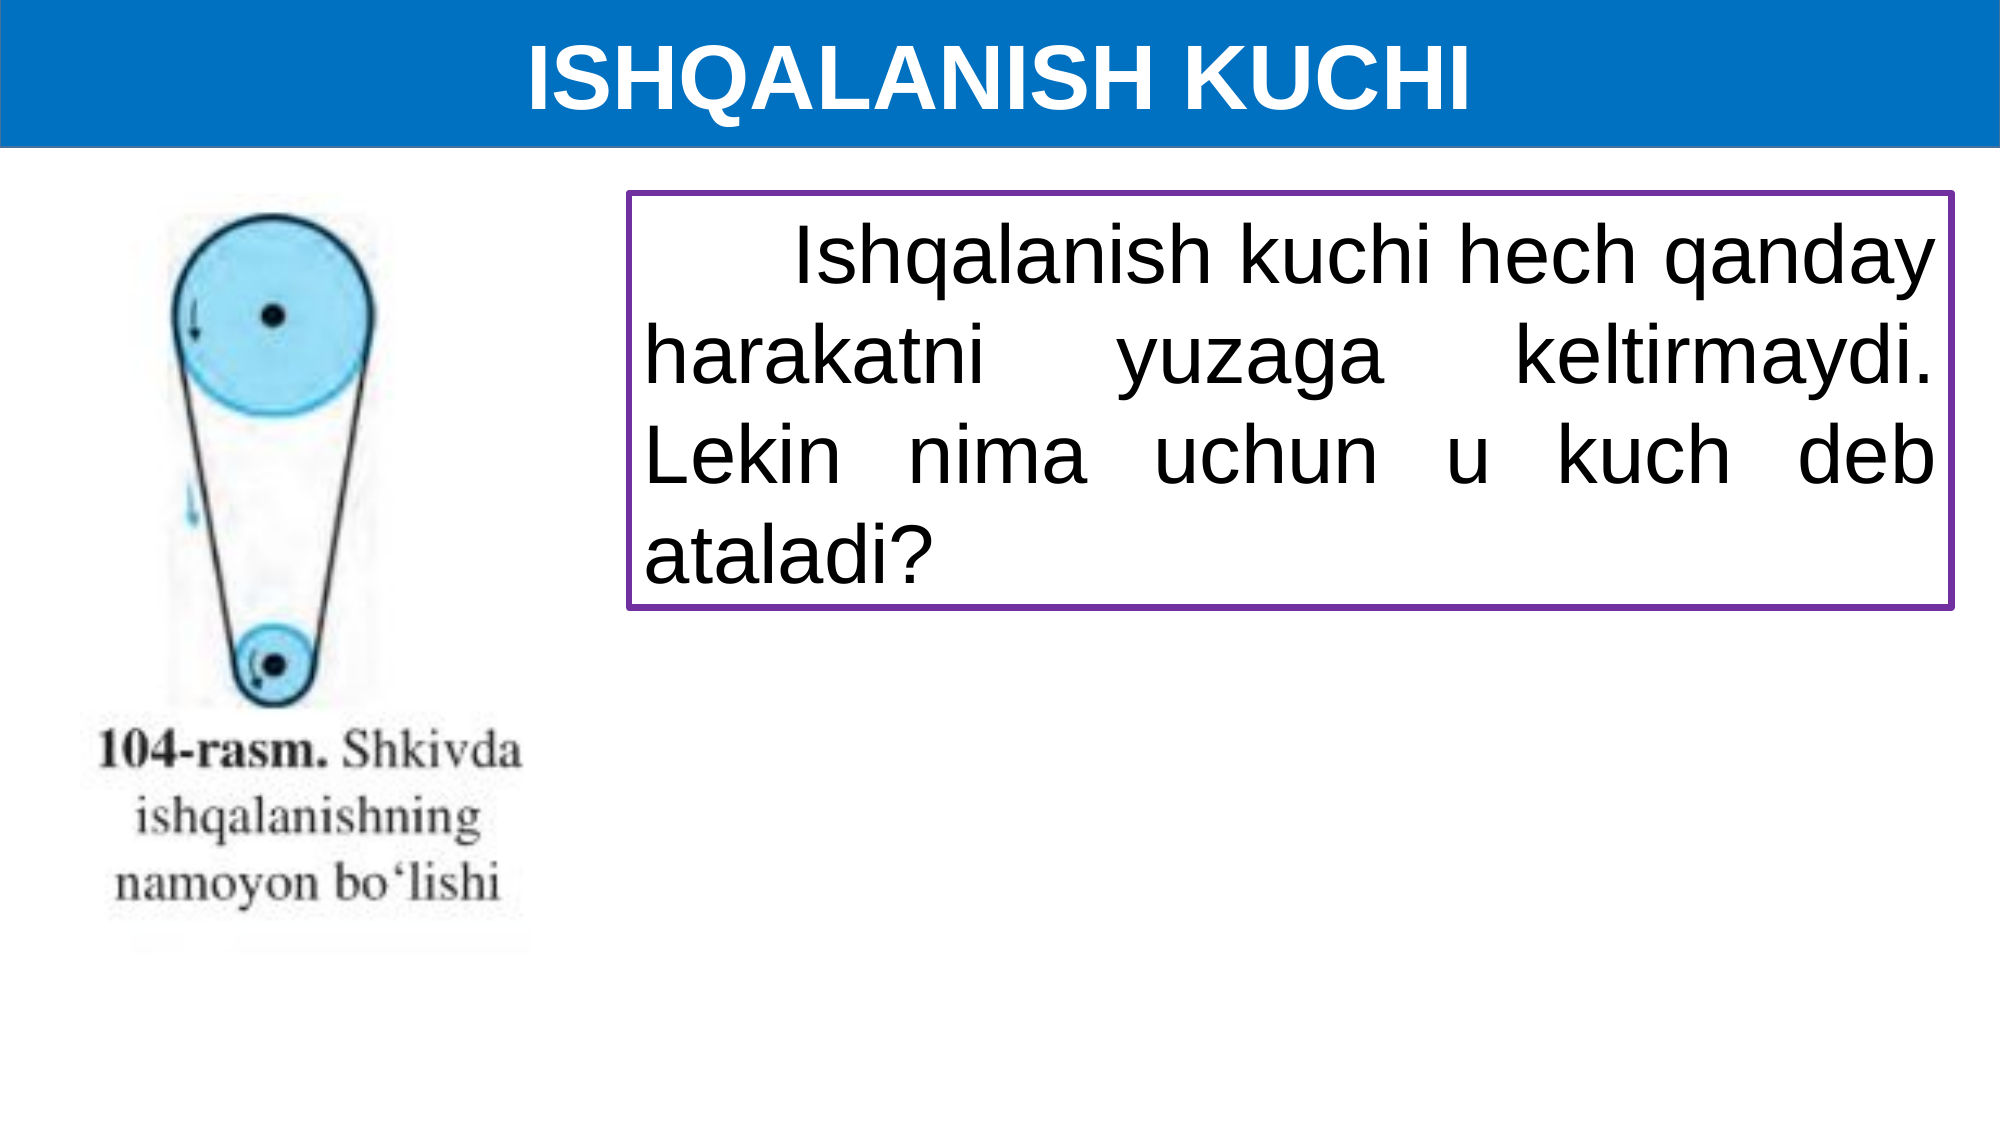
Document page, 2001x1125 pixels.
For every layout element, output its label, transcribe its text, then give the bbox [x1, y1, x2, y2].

text_box ISHQALANISH KUCHI [0, 0, 2000, 148]
picture [79, 193, 531, 953]
text_box Ishqalanish kuchi hech qanday harakatni yuzaga keltirmaydi. Lekin nima uchun u kuch deb ataladi? [628, 192, 1952, 608]
